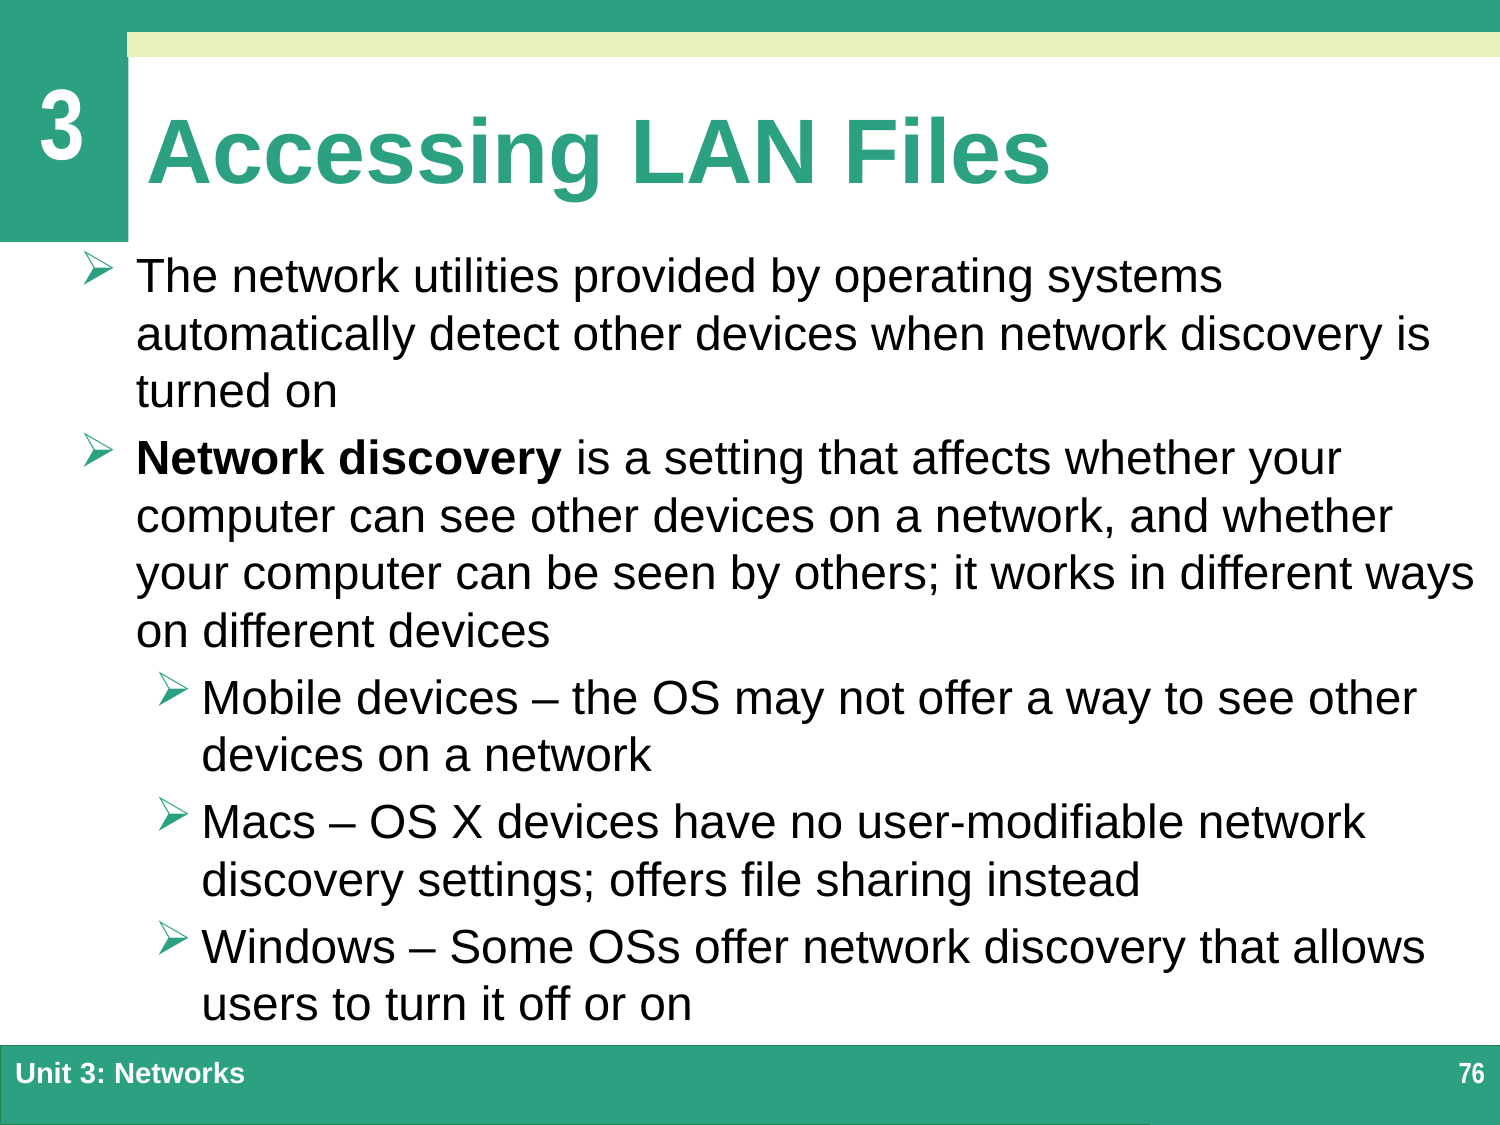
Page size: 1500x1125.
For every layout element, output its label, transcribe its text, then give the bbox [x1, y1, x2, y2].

title Accessing LAN Files [131, 60, 1500, 234]
list The network utilities provided by operating systems automatically detect other devices when network discovery is turned on Network discovery is a setting that affects whether your computer can see other devices on a network, and whether your computer can be seen by others; it works in different ways on different devices Mobile devices – the OS may not offer a way to see other devices on a network Macs – OS X devices have no user-modifiable network discovery settings; offers file sharing instead Windows – Some OSs offer network discovery that allows users to turn it off or on [64, 237, 1500, 1040]
slide_number 76 [1149, 1046, 1500, 1125]
footer Unit 3: Networks [0, 1046, 1149, 1125]
